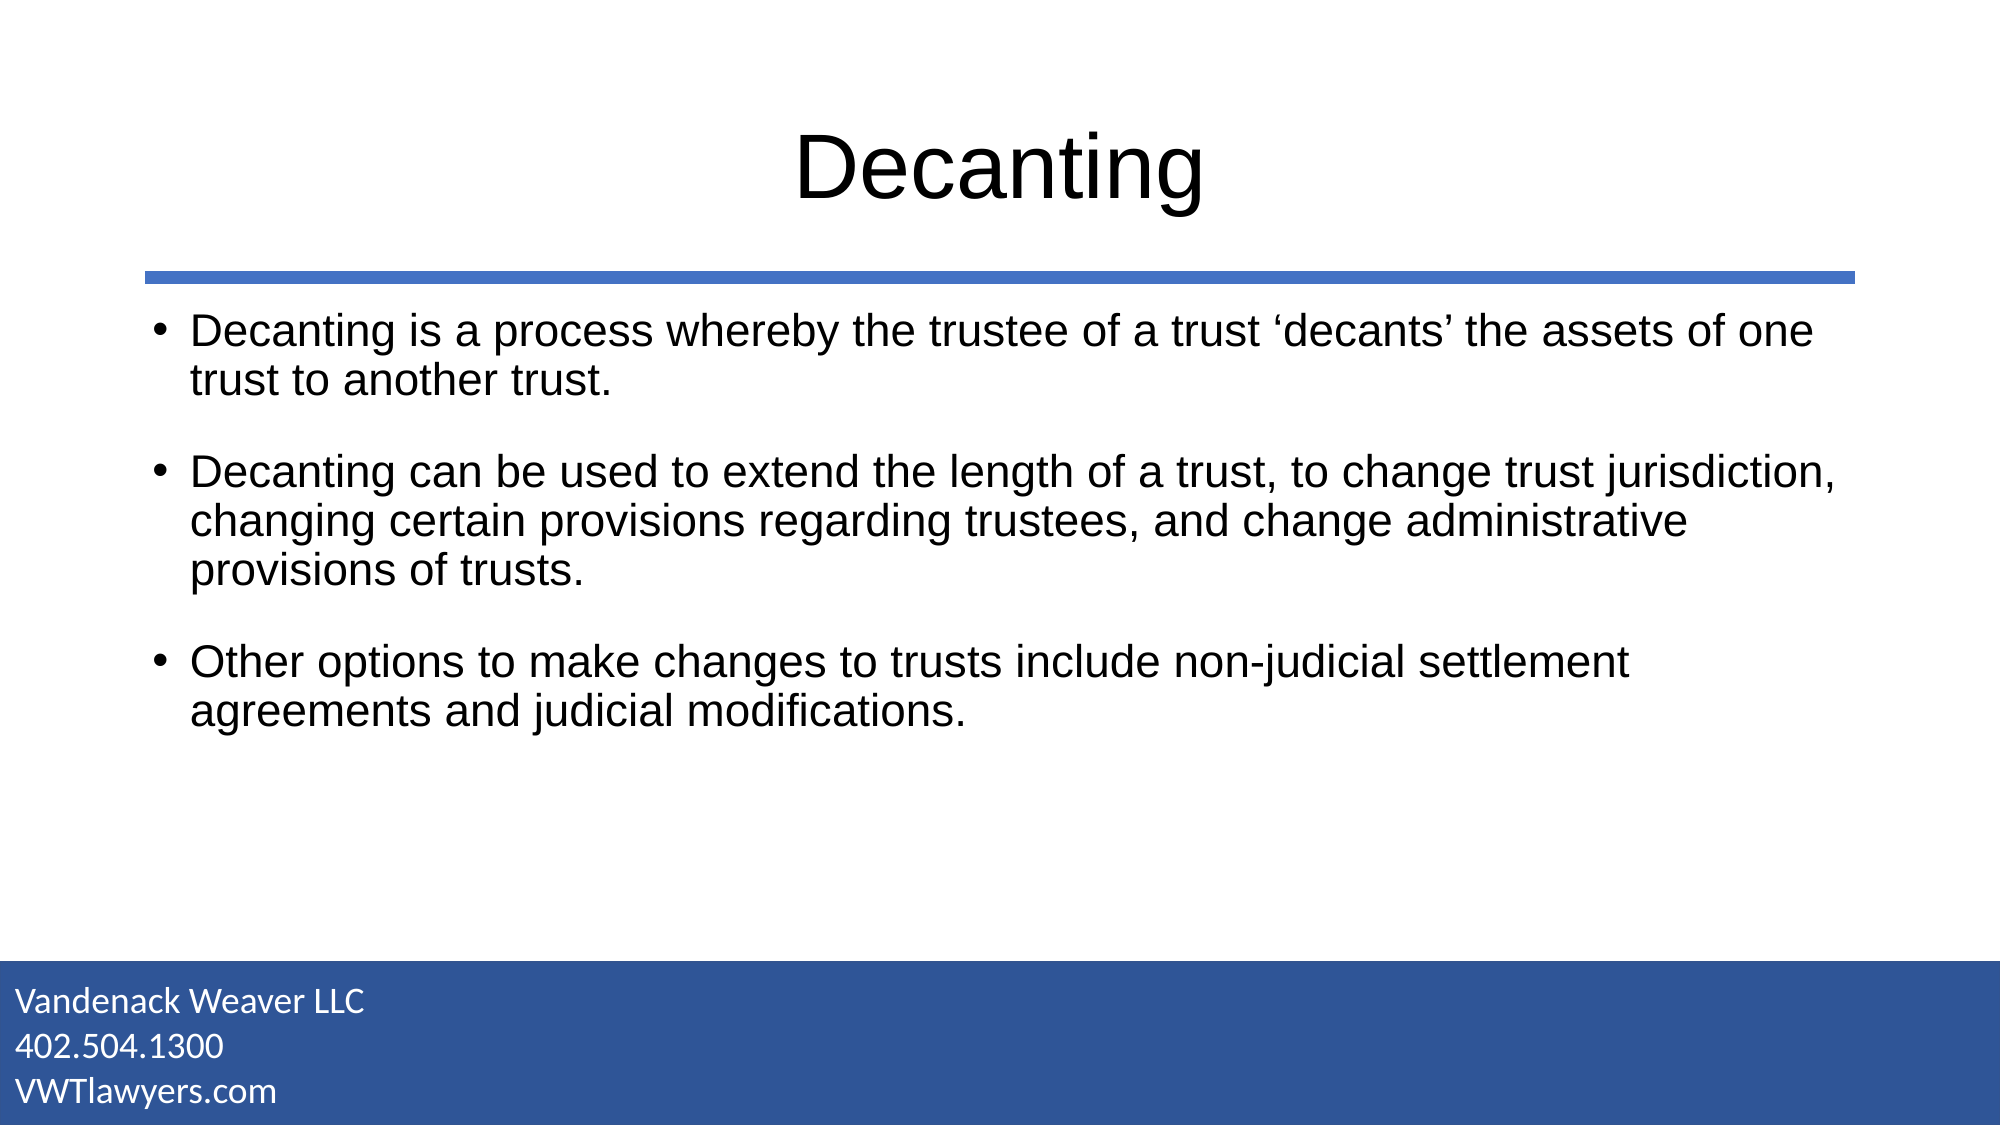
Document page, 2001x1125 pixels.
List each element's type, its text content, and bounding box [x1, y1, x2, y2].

text_box Vandenack Weaver LLC 402.504.1300 VWTlawyers.com [0, 961, 2000, 1125]
title Decanting [137, 59, 1863, 278]
list Decanting is a process whereby the trustee of a trust ‘decants’ the assets of one trust to another trust. Decanting can be used to extend the length of a trust, to change trust jurisdiction, changing certain provisions regarding trustees, and change administrative provisions of trusts. Other options to make changes to trusts include non-judicial settlement agreements and judicial modifications. [137, 299, 1855, 945]
